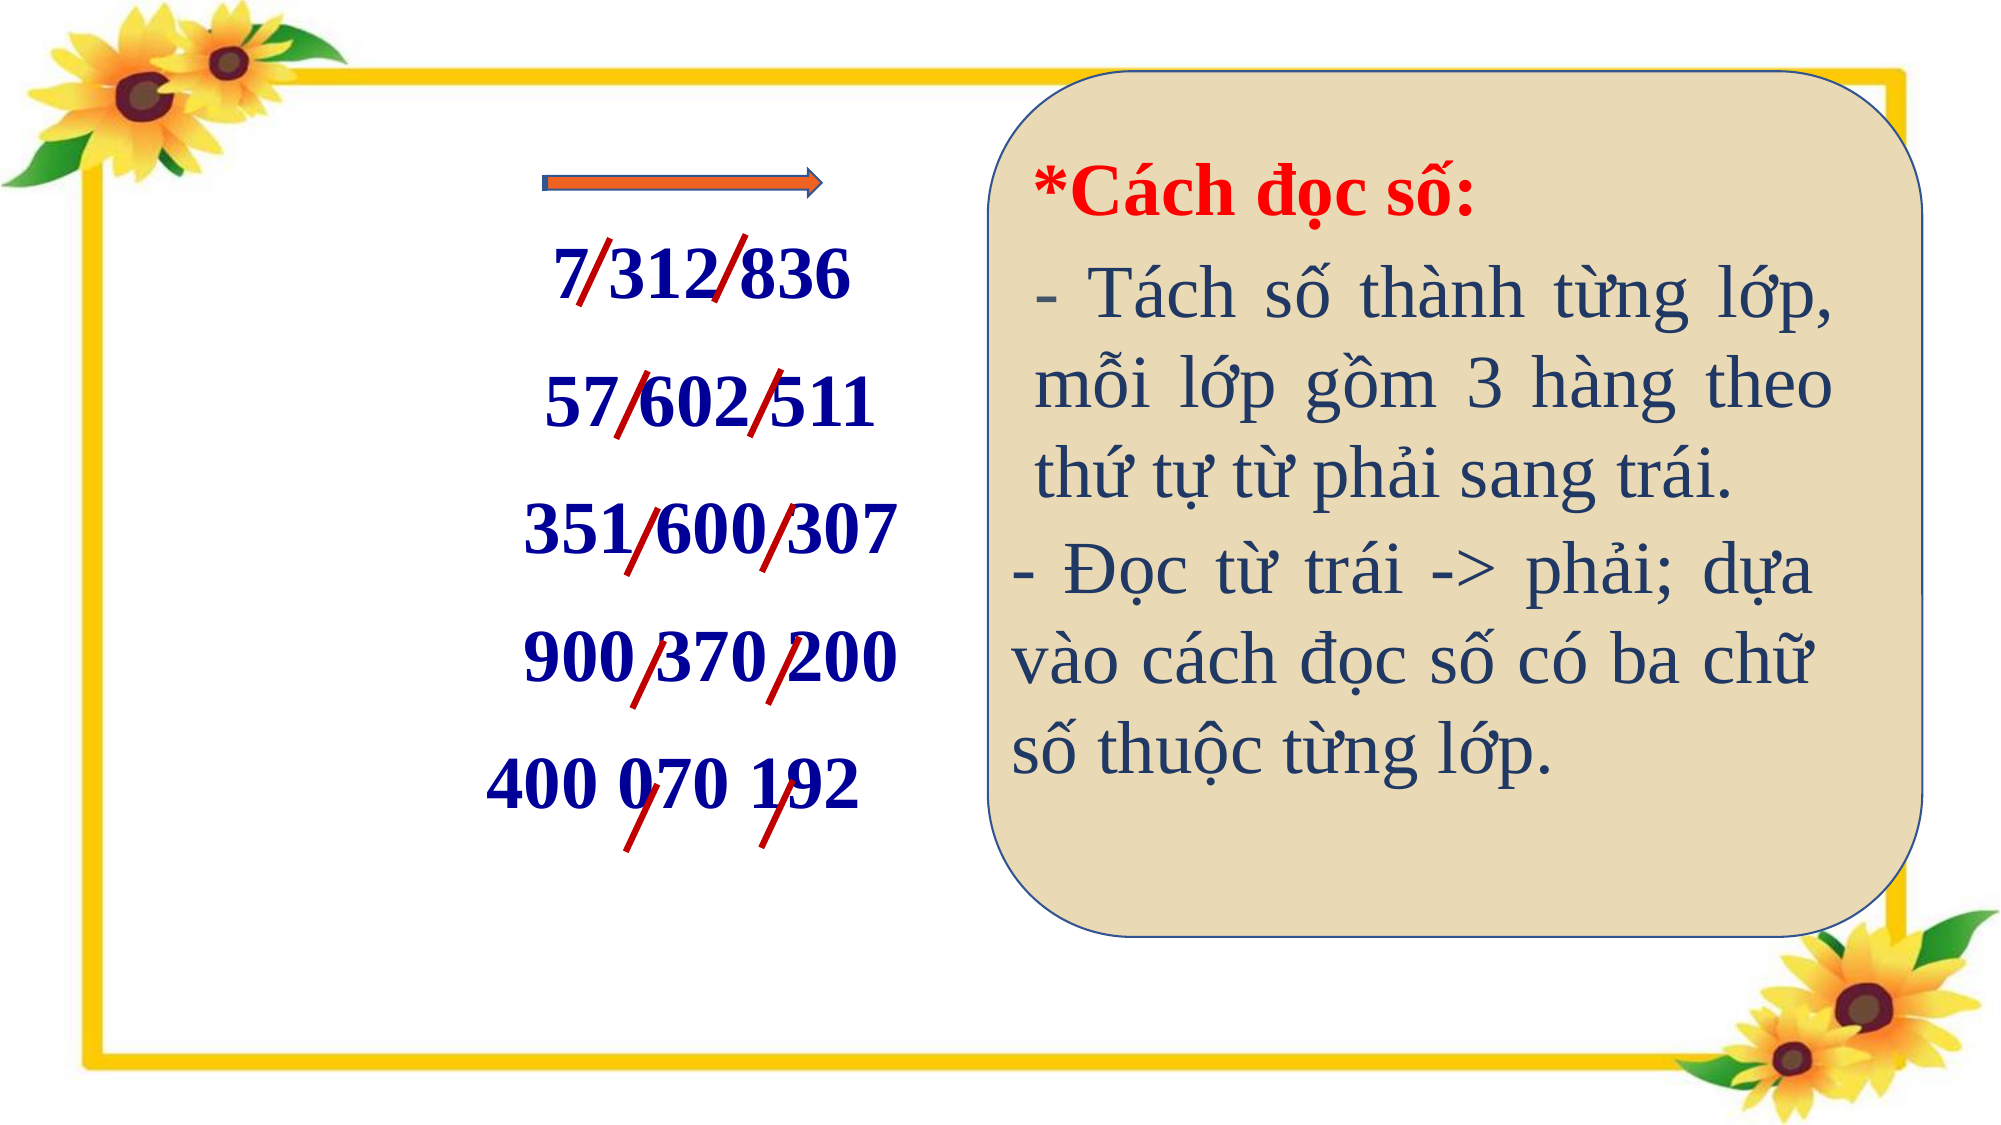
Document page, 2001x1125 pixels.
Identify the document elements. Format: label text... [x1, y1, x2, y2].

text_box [714, 234, 746, 303]
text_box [761, 504, 794, 572]
text_box - Tách số thành từng lớp, mỗi lớp gồm 3 hàng theo thứ tự từ phải sang trái. [1019, 239, 1850, 520]
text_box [632, 640, 665, 709]
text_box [578, 238, 611, 306]
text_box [761, 780, 793, 848]
text_box 7 312 836 57 602 511 351 600 307 900 370 200 400 070 192 [202, 216, 991, 831]
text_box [749, 369, 782, 437]
text_box [986, 70, 1924, 938]
text_box *Cách đọc số: [1017, 133, 1850, 239]
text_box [626, 508, 659, 576]
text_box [767, 636, 800, 705]
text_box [616, 371, 648, 439]
text_box - Đọc từ trái -> phải; dựa vào cách đọc số có ba chữ số thuộc từng lớp. [996, 510, 1830, 796]
text_box [542, 166, 824, 199]
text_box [625, 784, 658, 852]
picture [0, 0, 2001, 1125]
